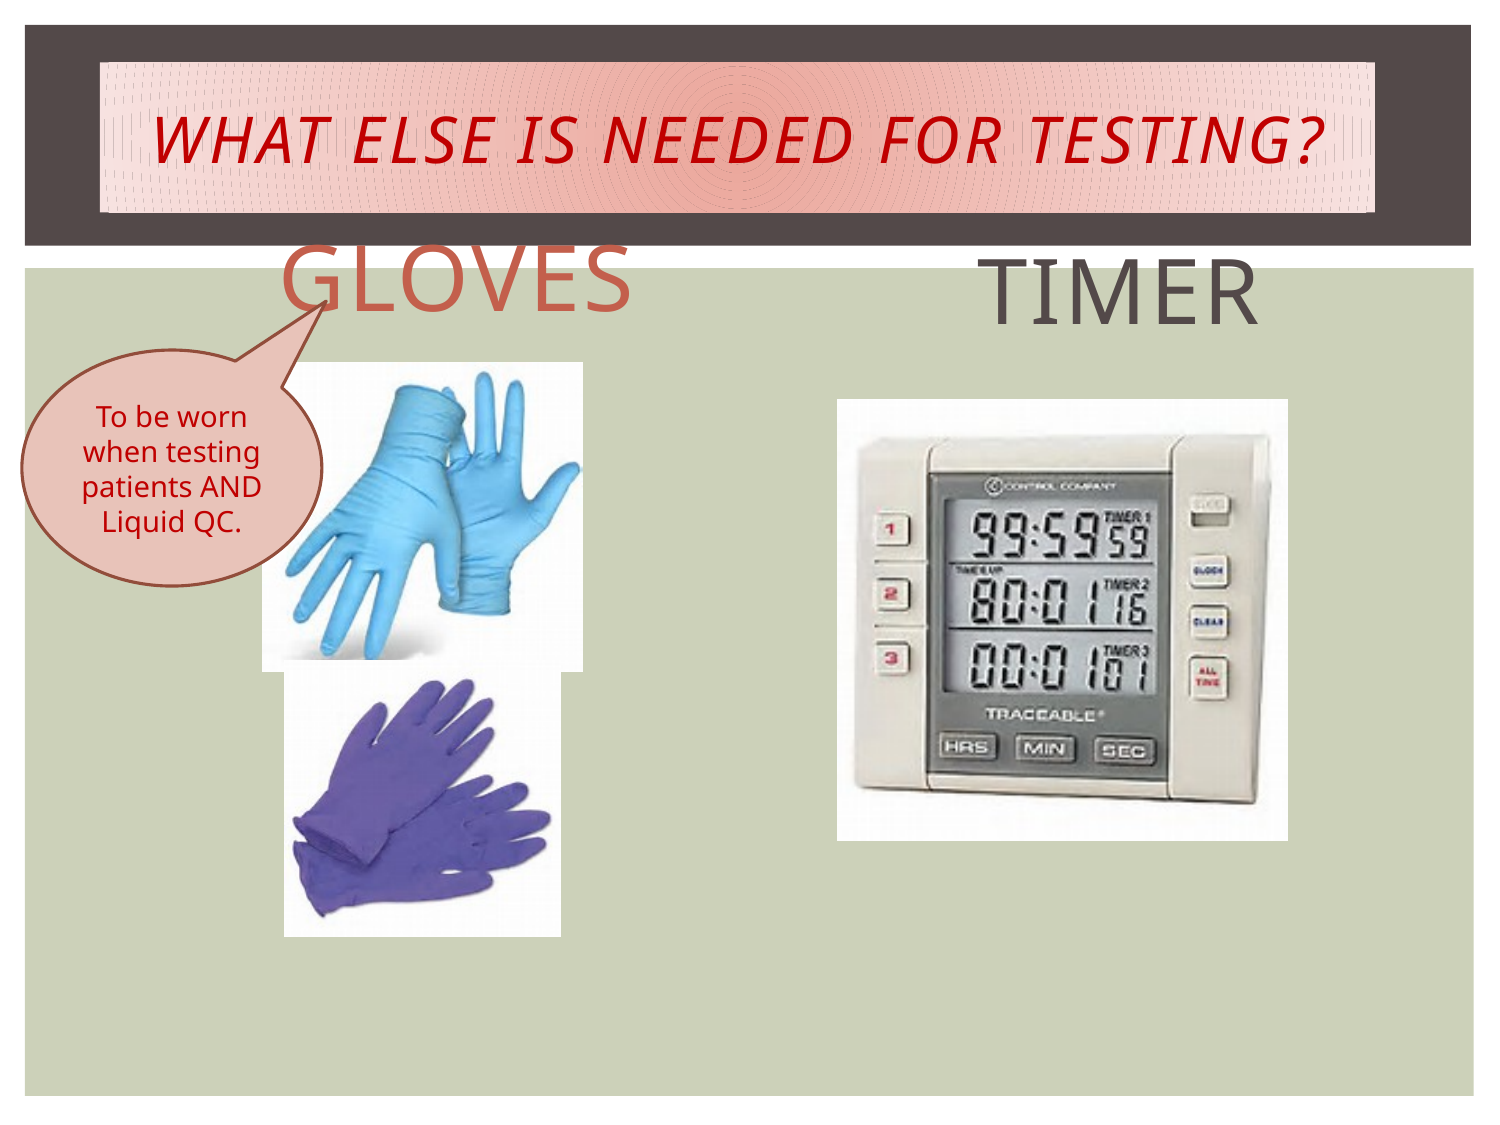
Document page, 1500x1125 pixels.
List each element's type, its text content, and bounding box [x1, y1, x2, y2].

picture [262, 362, 584, 937]
title What Else is Needed For Testing? [99, 62, 1375, 213]
list Gloves [150, 213, 763, 338]
list Timer [812, 224, 1425, 350]
picture [837, 399, 1288, 842]
text_box To be worn when testing patients AND Liquid QC. [20, 299, 328, 588]
